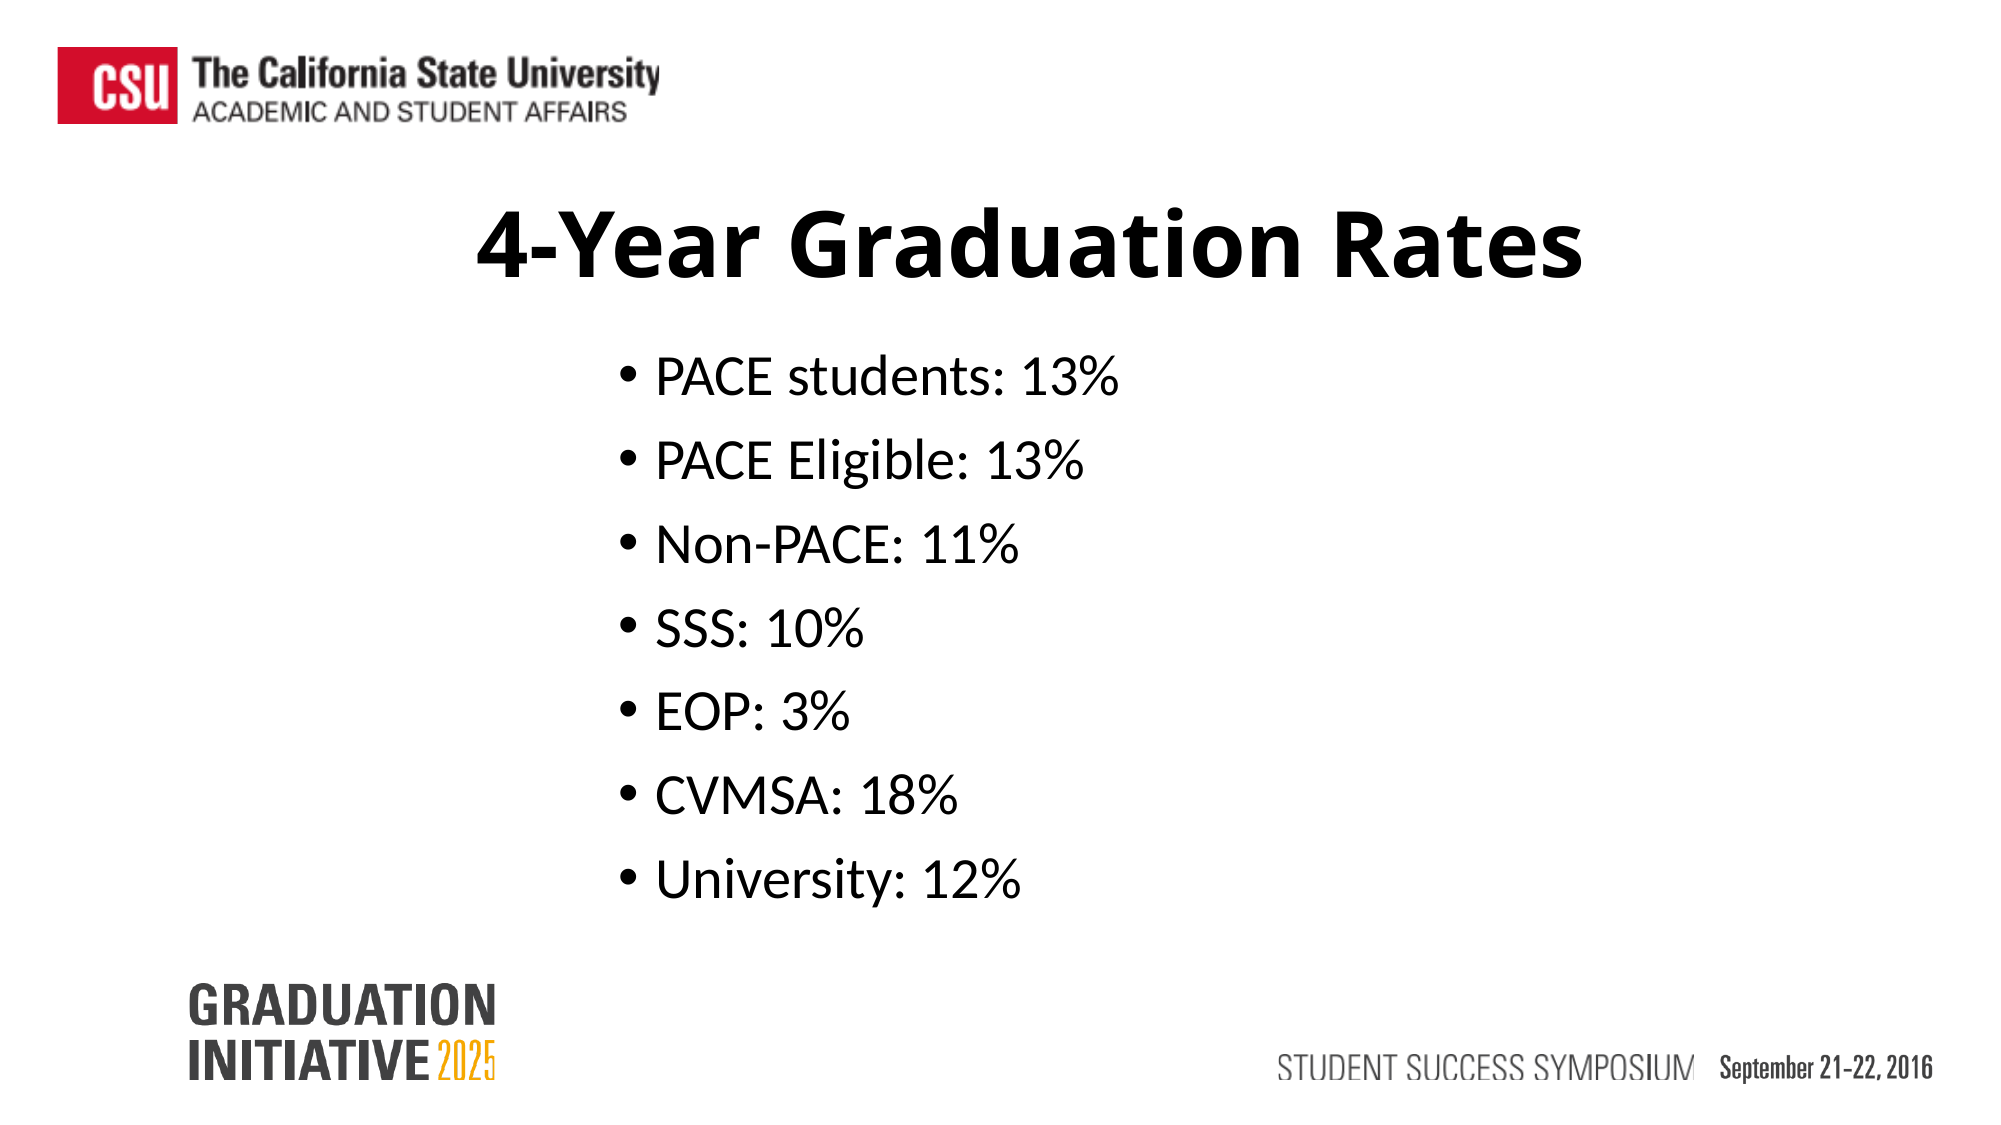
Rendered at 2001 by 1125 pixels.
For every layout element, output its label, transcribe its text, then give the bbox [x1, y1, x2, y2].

picture [1693, 1052, 1959, 1093]
list PACE students: 13% PACE Eligible: 13% Non-PACE: 11% SSS: 10% EOP: 3% CVMSA: 18% University: 12% [603, 337, 2000, 1052]
title 4-Year Graduation Rates [180, 138, 1906, 357]
